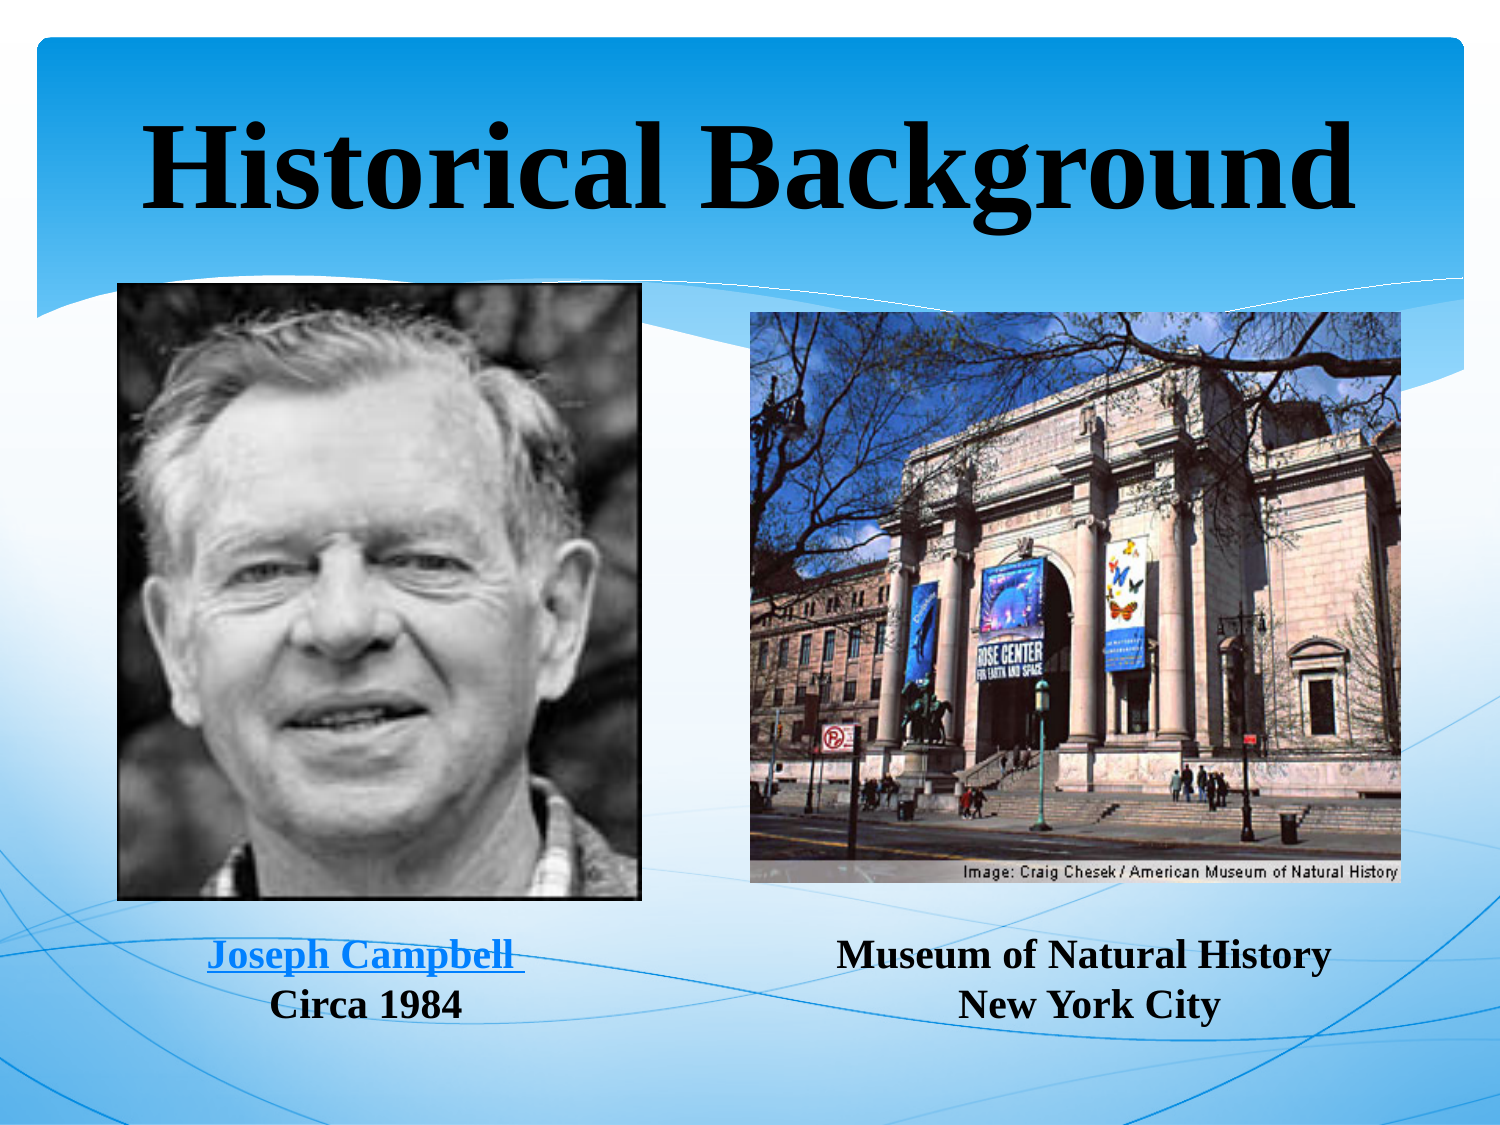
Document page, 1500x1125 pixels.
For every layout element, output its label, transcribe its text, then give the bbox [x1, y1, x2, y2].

title Historical Background [75, 55, 1425, 261]
picture [116, 283, 642, 902]
text_box Joseph Campbell Circa 1984 [174, 919, 558, 1034]
text_box Museum of Natural History New York City [807, 919, 1373, 1034]
picture [749, 312, 1402, 884]
